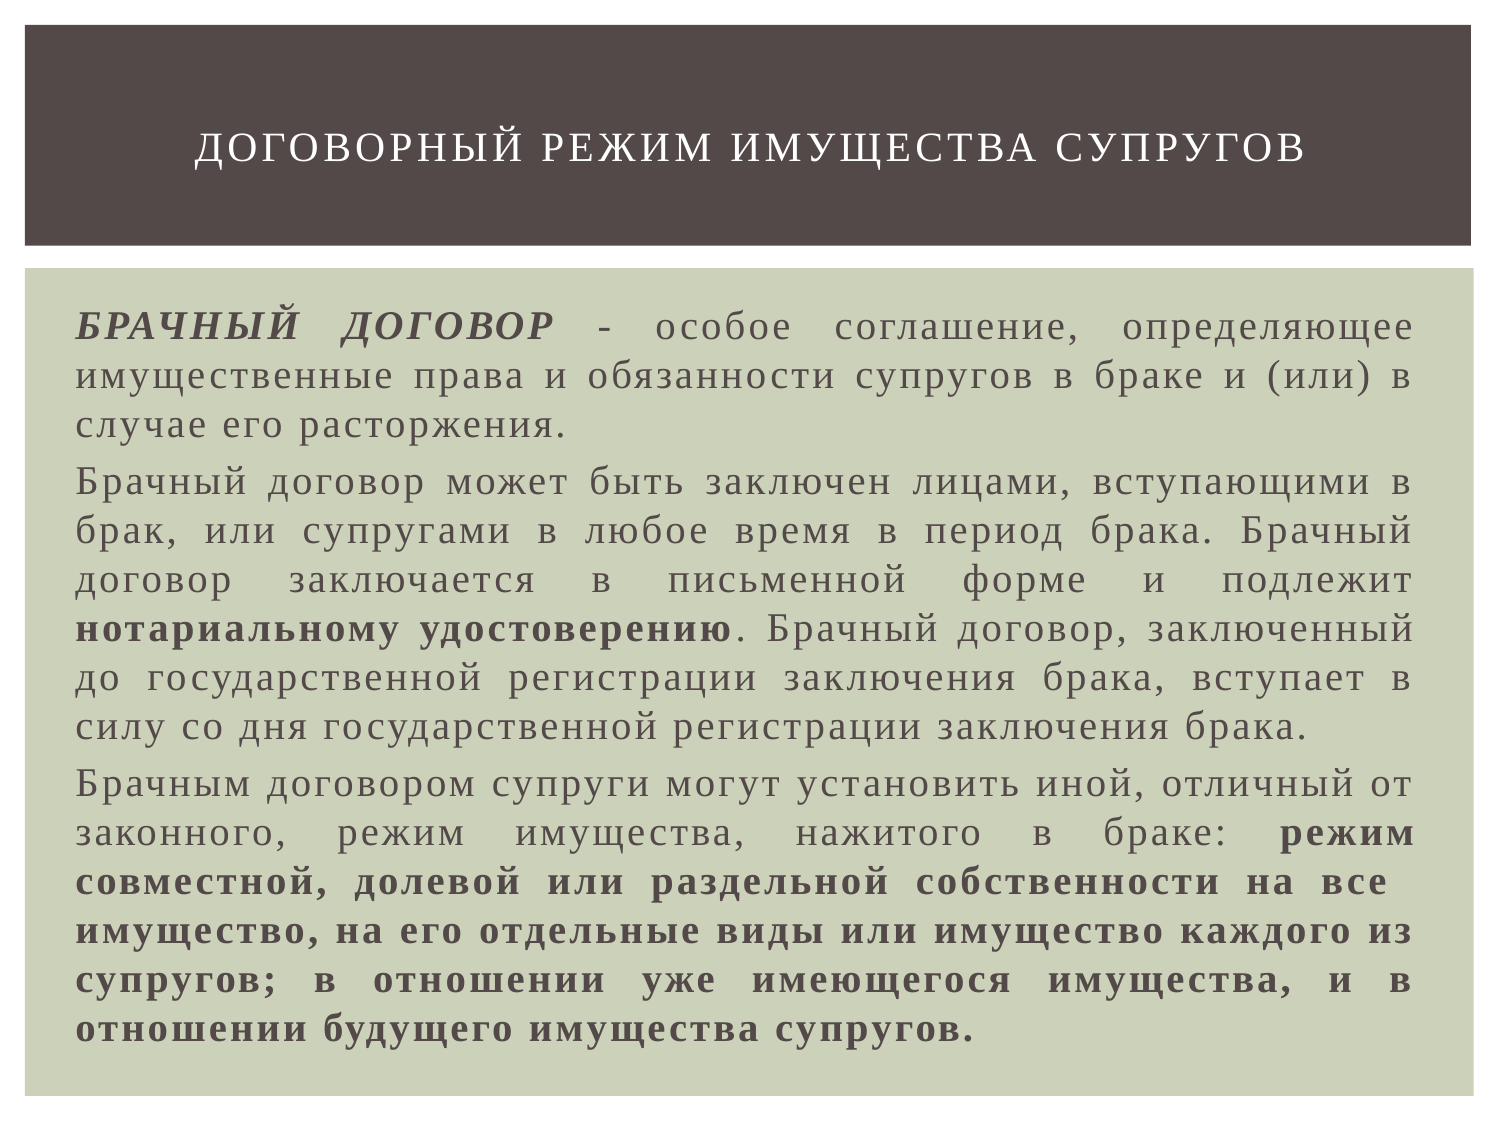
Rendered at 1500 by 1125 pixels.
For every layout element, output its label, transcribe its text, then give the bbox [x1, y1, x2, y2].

list БРАЧНЫЙ ДОГОВОР - особое соглашение, определяющее имущественные права и обязанности супругов в браке и (или) в случае его расторжения. Брачный договор может быть заключен лицами, вступающими в брак, или супругами в любое время в период брака. Брачный договор заключается в письменной форме и подлежит нотариальному удостоверению. Брачный договор, заключенный до государственной регистрации заключения брака, вступает в силу со дня государственной регистрации заключения брака. Брачным договором супруги могут установить иной, отличный от законного, режим имущества, нажитого в браке: режим совместной, долевой или раздельной собственности на все имущество, на его отдельные виды или имущество каждого из супругов; в отношении уже имеющегося имущества, и в отношении будущего имущества супругов. [53, 290, 1433, 1125]
title Договорный режим имущества супругов [62, 58, 1438, 232]
